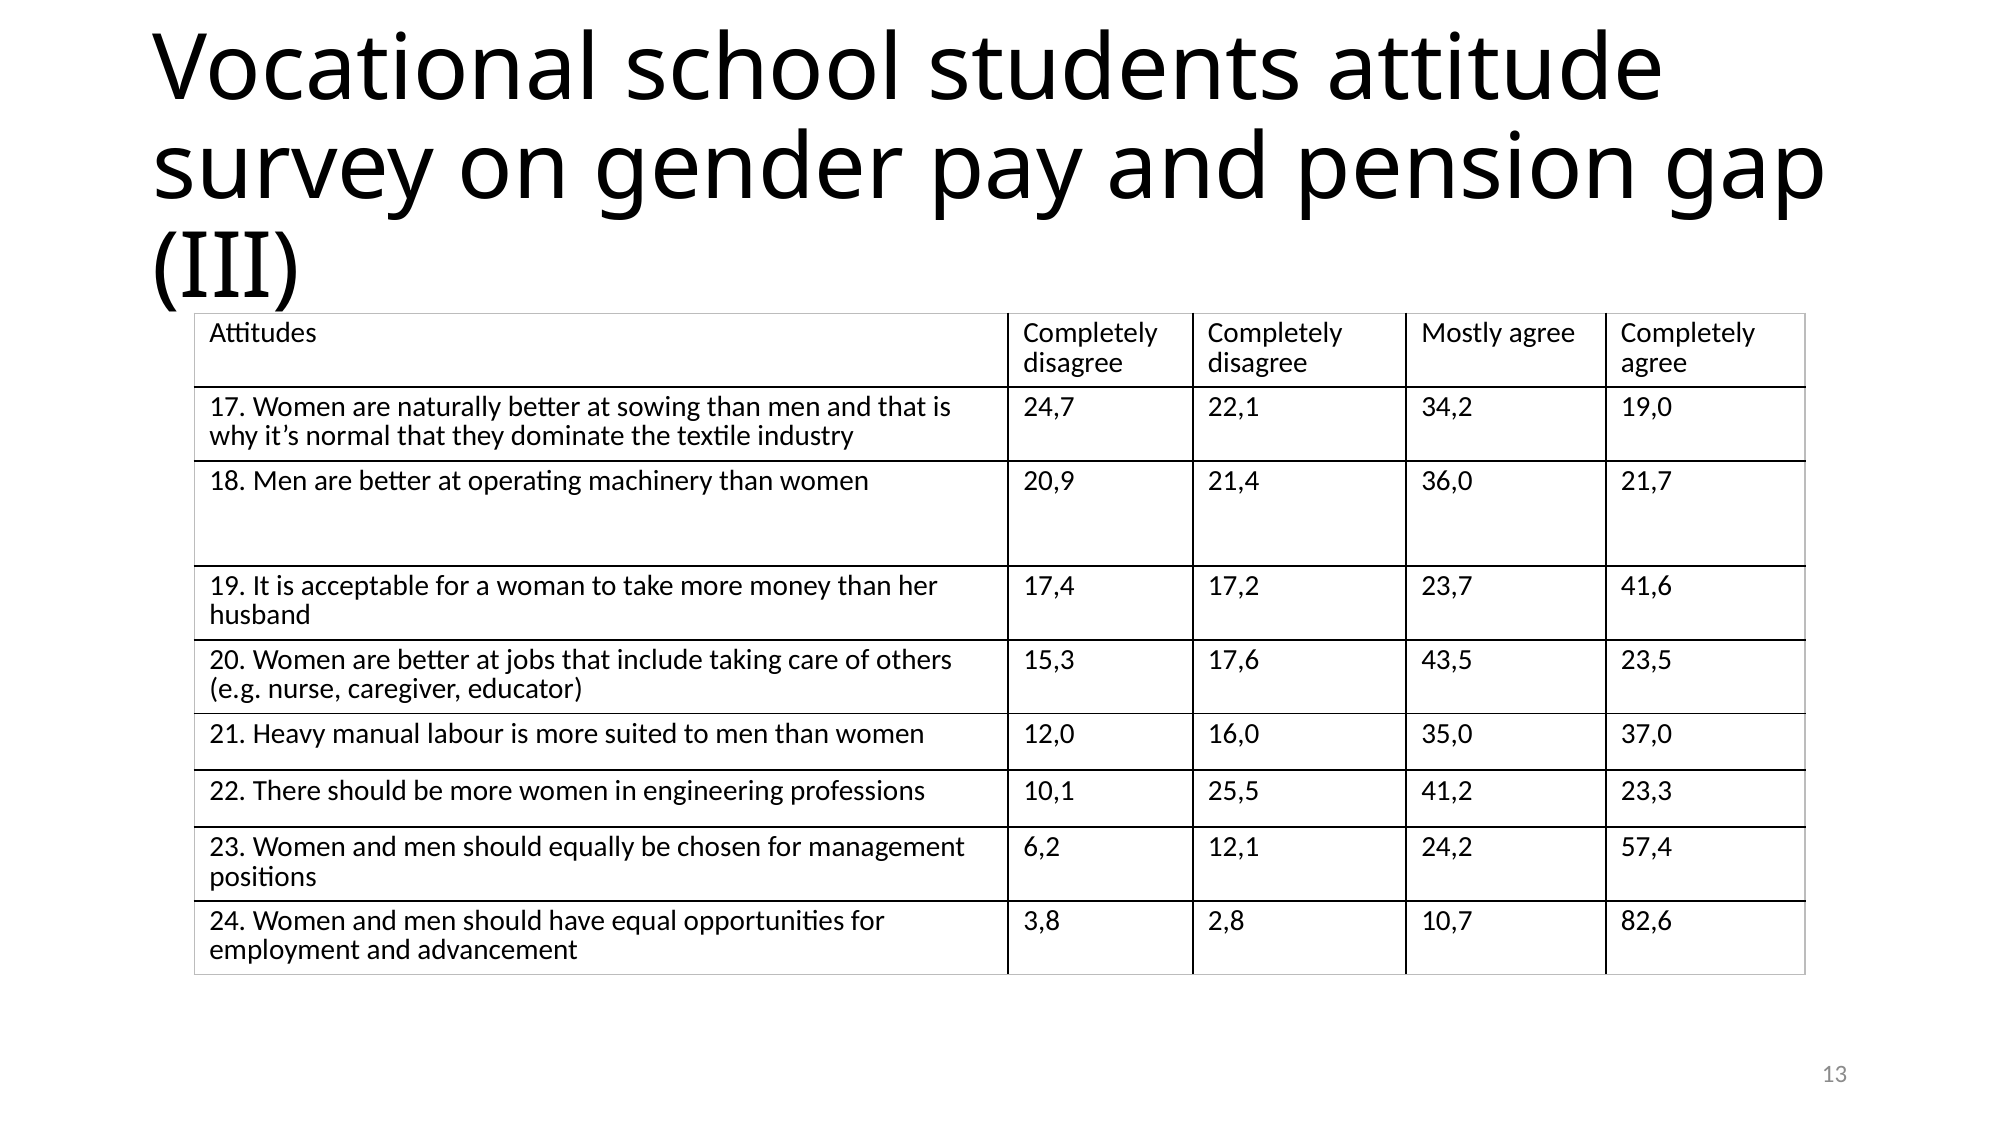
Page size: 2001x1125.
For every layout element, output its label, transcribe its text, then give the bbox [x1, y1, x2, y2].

table_cell 57,4 [1607, 828, 1804, 900]
table_cell 23. Women and men should equally be chosen for management positions [195, 828, 1007, 900]
table_header Completely agree [1607, 314, 1804, 386]
title Vocational school students attitude survey on gender pay and pension gap (III) [137, 59, 1863, 278]
slide_number 13 [1412, 1042, 1863, 1103]
table_cell 16,0 [1194, 714, 1405, 769]
table_cell 20. Women are better at jobs that include taking care of others (e.g. nurse, caregiver, educator) [195, 641, 1007, 713]
table_cell 17,2 [1194, 567, 1405, 639]
table_cell 34,2 [1407, 388, 1605, 460]
table_cell 2,8 [1194, 902, 1405, 974]
table_cell 41,2 [1407, 771, 1605, 826]
table_cell 24. Women and men should have equal opportunities for employment and advancement [195, 902, 1007, 974]
table_cell 15,3 [1009, 641, 1192, 713]
table_cell 20,9 [1009, 462, 1192, 565]
table_cell 24,7 [1009, 388, 1192, 460]
table_cell 41,6 [1607, 567, 1804, 639]
table_header Completely disagree [1194, 314, 1405, 386]
table_cell 24,2 [1407, 828, 1605, 900]
table_cell 21,7 [1607, 462, 1804, 565]
table_cell 17,4 [1009, 567, 1192, 639]
table_cell 12,1 [1194, 828, 1405, 900]
table_cell 21. Heavy manual labour is more suited to men than women [195, 714, 1007, 769]
table_cell 23,5 [1607, 641, 1804, 713]
table_cell 35,0 [1407, 714, 1605, 769]
table_cell 12,0 [1009, 714, 1192, 769]
table_cell 36,0 [1407, 462, 1605, 565]
table_cell 82,6 [1607, 902, 1804, 974]
table_header Completely disagree [1009, 314, 1192, 386]
table_cell 17. Women are naturally better at sowing than men and that is why it’s normal that they dominate the textile industry [195, 388, 1007, 460]
table_cell 10,7 [1407, 902, 1605, 974]
table_cell 22,1 [1194, 388, 1405, 460]
table_cell 10,1 [1009, 771, 1192, 826]
table_header Mostly agree [1407, 314, 1605, 386]
table_cell 19,0 [1607, 388, 1804, 460]
table_cell 18. Men are better at operating machinery than women [195, 462, 1007, 565]
table_cell 19. It is acceptable for a woman to take more money than her husband [195, 567, 1007, 639]
table_cell 21,4 [1194, 462, 1405, 565]
table_header Attitudes [195, 314, 1007, 386]
table_cell 6,2 [1009, 828, 1192, 900]
table_cell 25,5 [1194, 771, 1405, 826]
table_cell 43,5 [1407, 641, 1605, 713]
table_cell 22. There should be more women in engineering professions [195, 771, 1007, 826]
table_cell 3,8 [1009, 902, 1192, 974]
table_cell 23,3 [1607, 771, 1804, 826]
table_cell 17,6 [1194, 641, 1405, 713]
table_cell 23,7 [1407, 567, 1605, 639]
table_cell 37,0 [1607, 714, 1804, 769]
